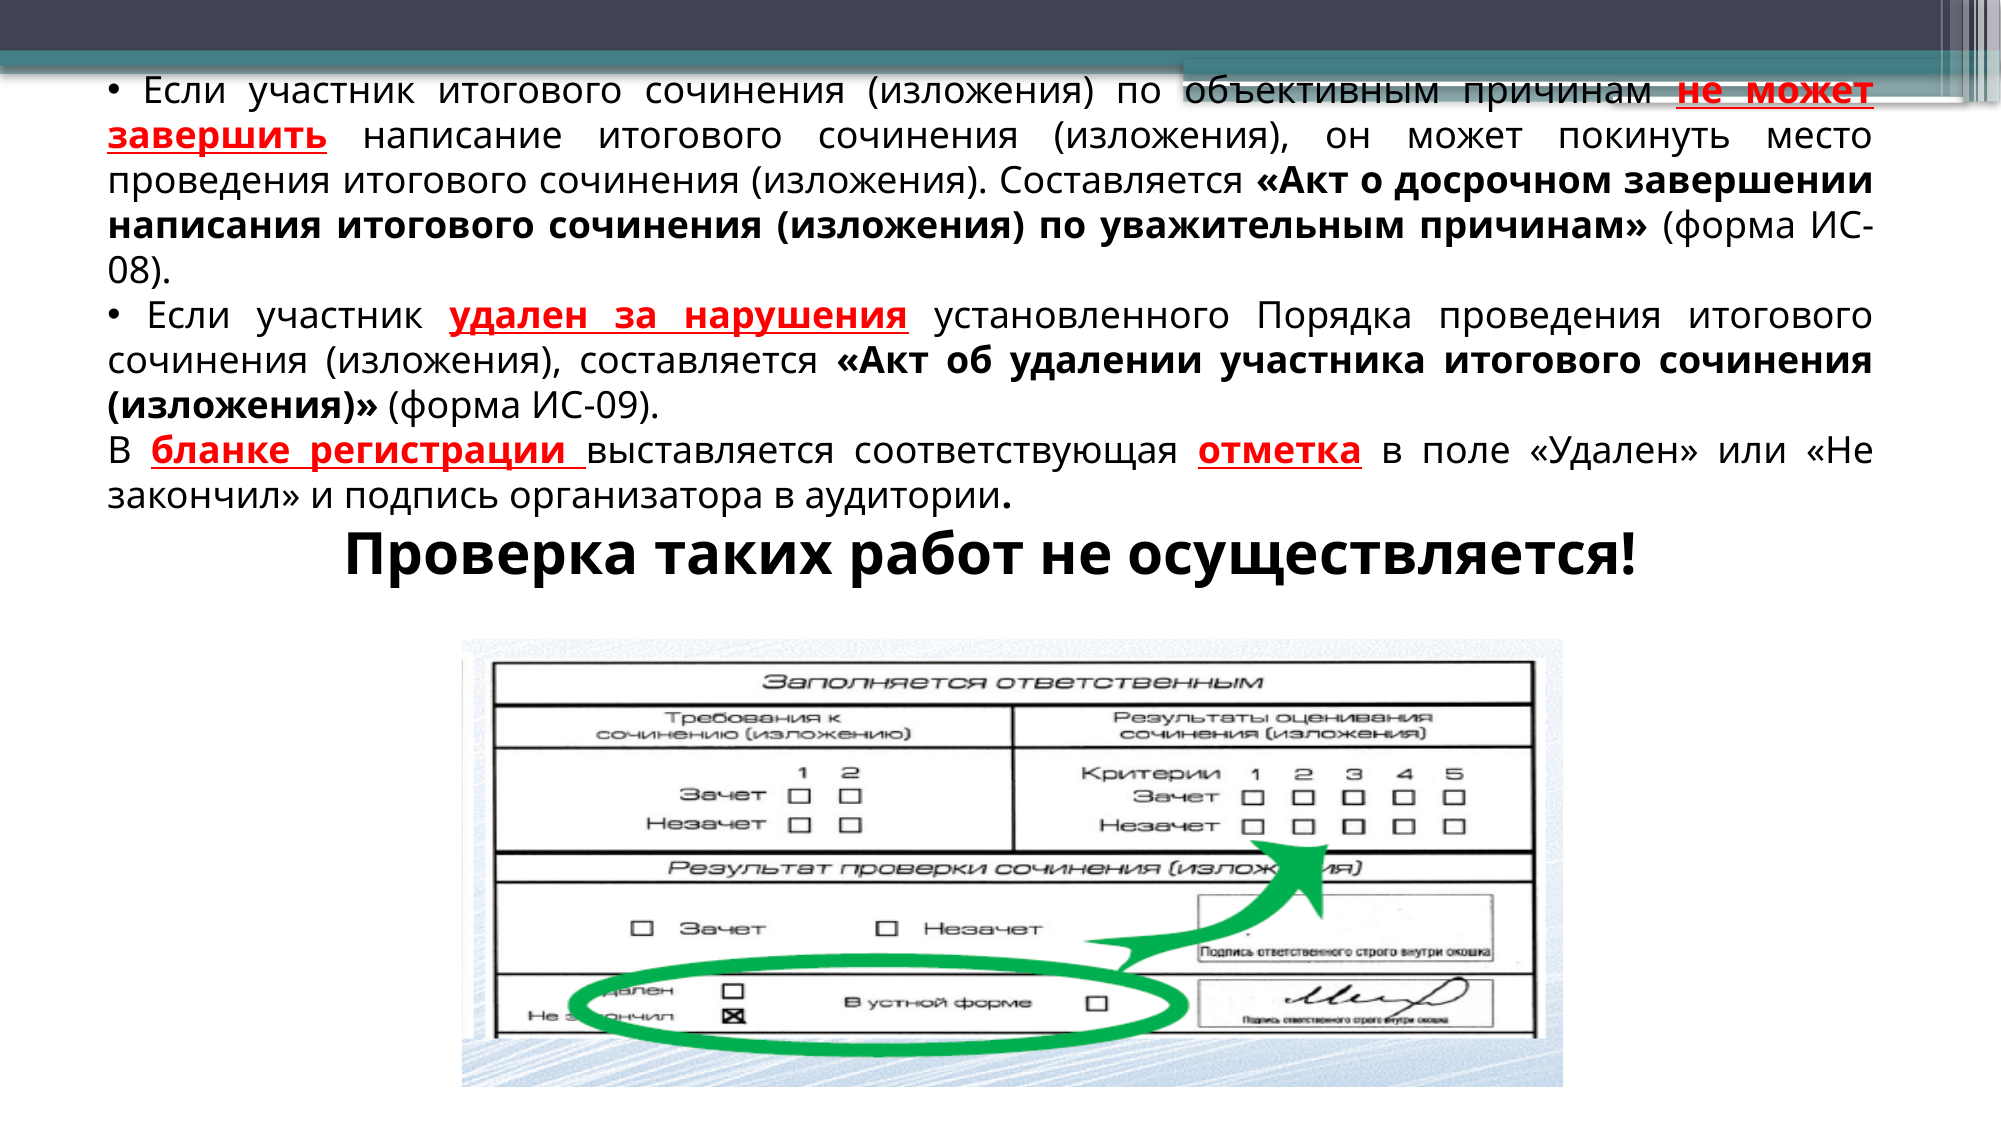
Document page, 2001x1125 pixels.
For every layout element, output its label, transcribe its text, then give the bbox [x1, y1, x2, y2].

text_box Если участник итогового сочинения (изложения) по объективным причинам не может завершить написание итогового сочинения (изложения), он может покинуть место проведения итогового сочинения (изложения). Составляется «Акт о досрочном завершении написания итогового сочинения (изложения) по уважительным причинам» (форма ИС-08). Если участник удален за нарушения установленного Порядка проведения итогового сочинения (изложения), составляется «Акт об удалении участника итогового сочинения (изложения)» (форма ИС-09). В бланке регистрации выставляется соответствующая отметка в поле «Удален» или «Не закончил» и подпись организатора в аудитории. Проверка таких работ не осуществляется! [92, 58, 1889, 594]
picture [461, 639, 1564, 1087]
